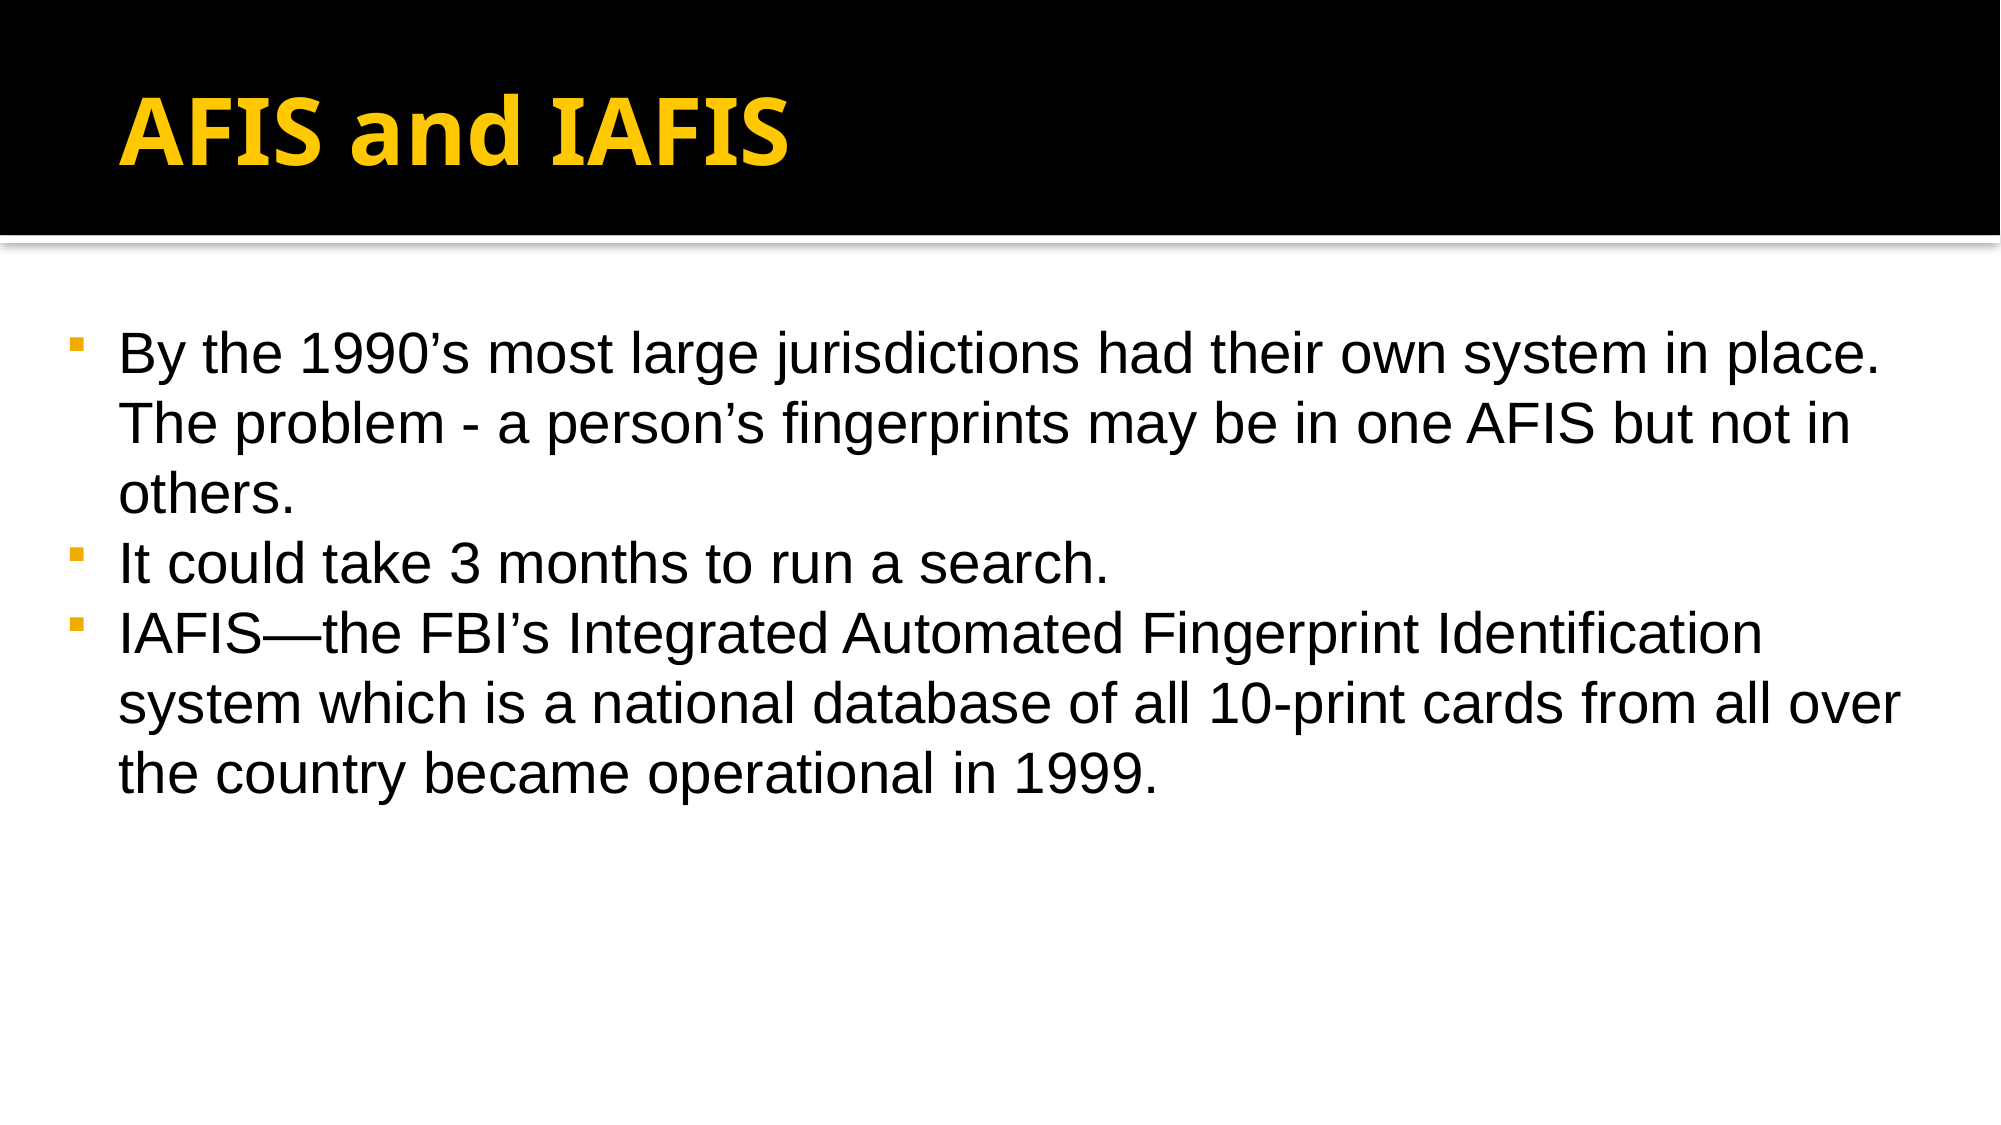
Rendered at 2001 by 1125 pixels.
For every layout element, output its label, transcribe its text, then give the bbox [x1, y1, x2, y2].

list By the 1990’s most large jurisdictions had their own system in place. The problem - a person’s fingerprints may be in one AFIS but not in others. It could take 3 months to run a search. IAFIS—the FBI’s Integrated Automated Fingerprint Identification system which is a national database of all 10-print cards from all over the country became operational in 1999. [37, 299, 1938, 1014]
title AFIS and IAFIS [104, 24, 1675, 231]
